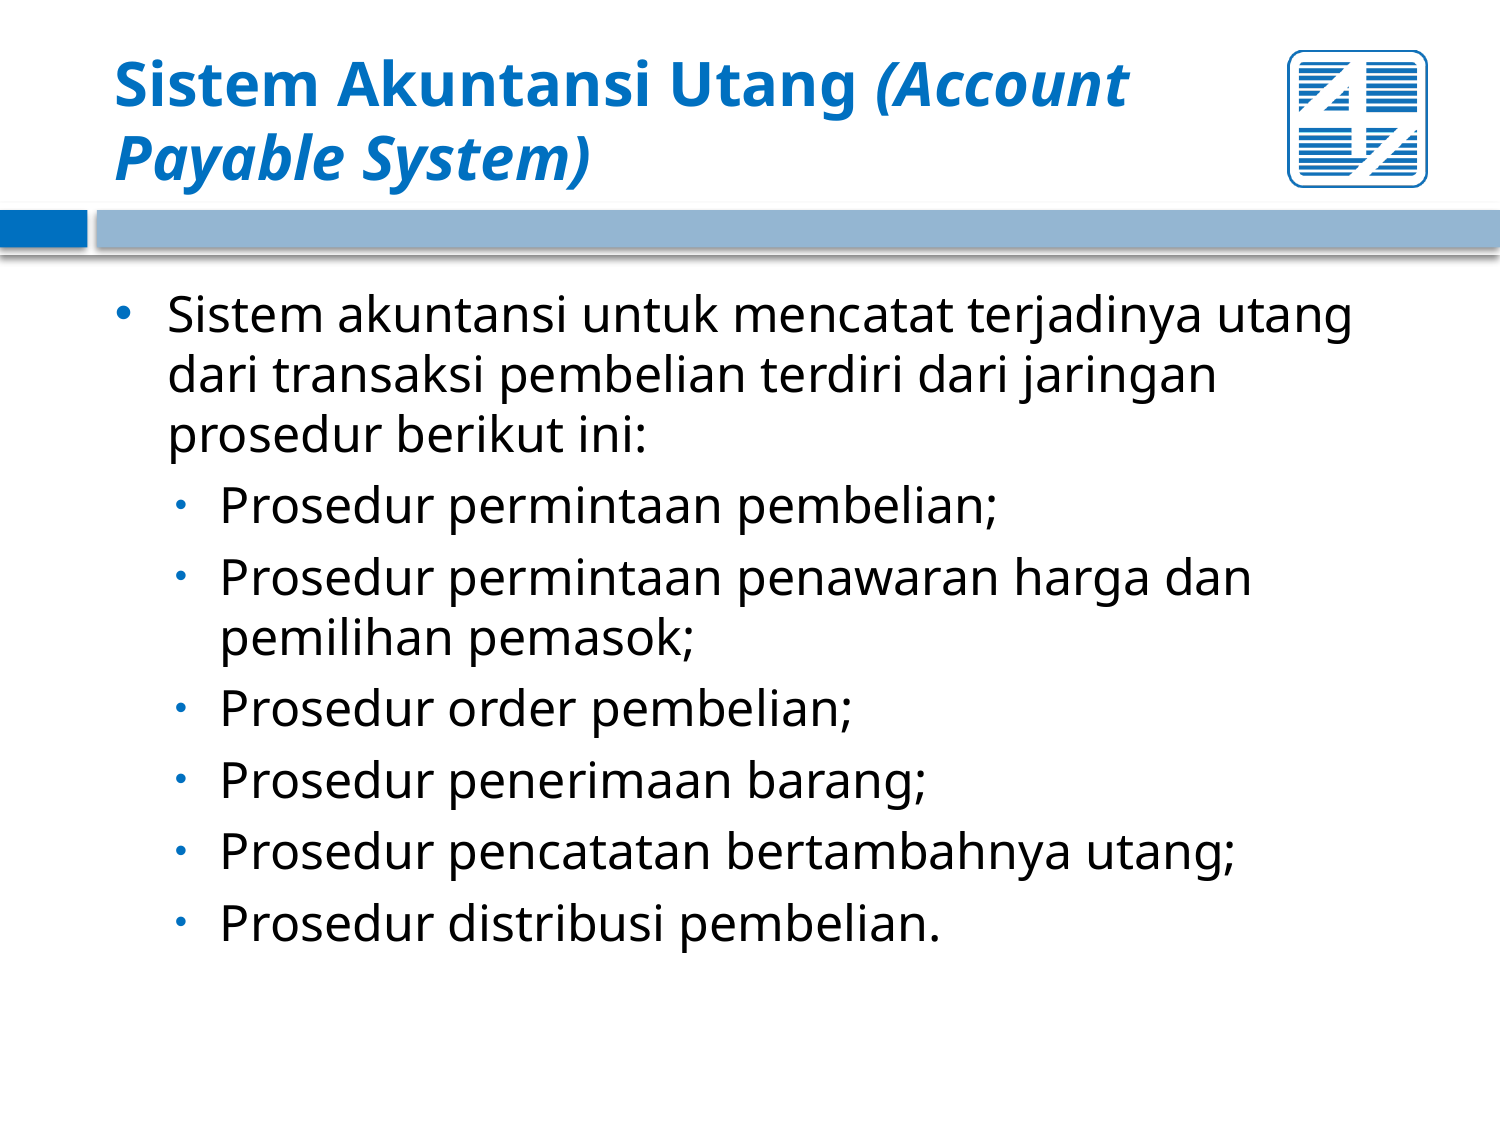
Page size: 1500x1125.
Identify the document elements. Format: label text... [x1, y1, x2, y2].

picture [1287, 50, 1428, 188]
list Sistem akuntansi untuk mencatat terjadinya utang dari transaksi pembelian terdiri dari jaringan prosedur berikut ini: Prosedur permintaan pembelian; Prosedur permintaan penawaran harga dan pemilihan pemasok; Prosedur order pembelian; Prosedur penerimaan barang; Prosedur pencatatan bertambahnya utang; Prosedur distribusi pembelian. [99, 275, 1438, 988]
title Sistem Akuntansi Utang (Account Payable System) [99, 37, 1250, 200]
